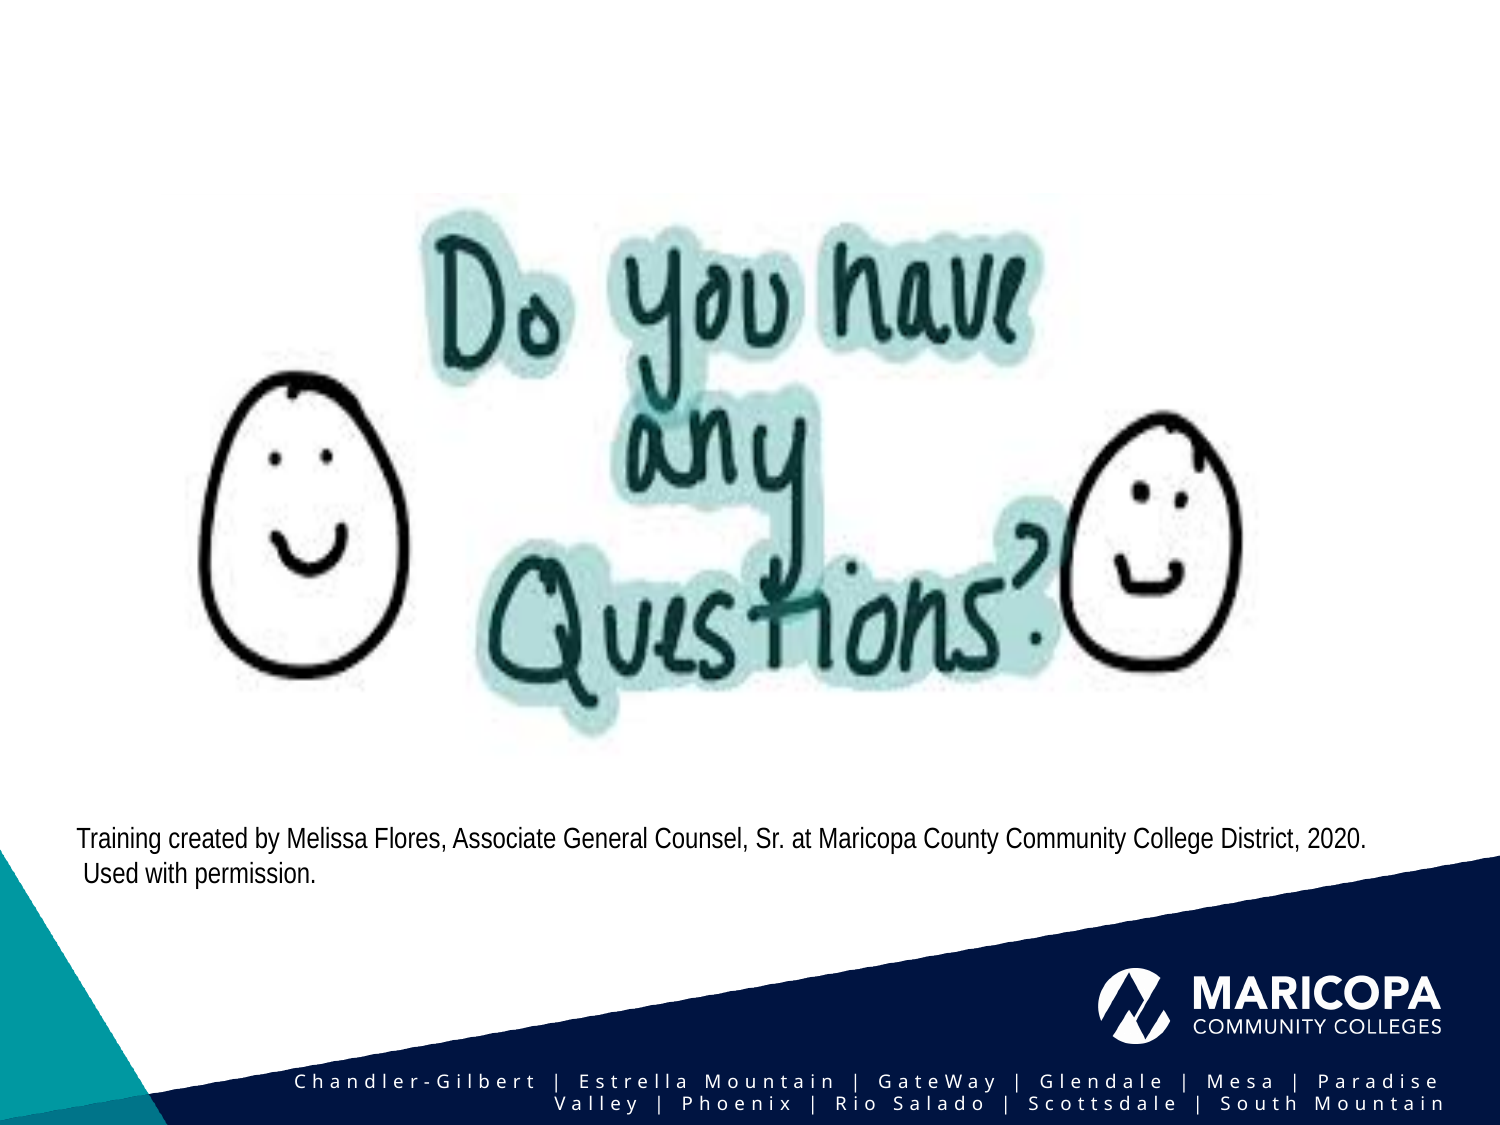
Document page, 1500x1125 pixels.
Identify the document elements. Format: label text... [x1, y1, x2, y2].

picture [0, 819, 1500, 1125]
text_box Training created by Melissa Flores, Associate General Counsel, Sr. at Maricopa County Community College District, 2020. Used with permission. [61, 811, 1500, 897]
picture [161, 193, 1272, 760]
